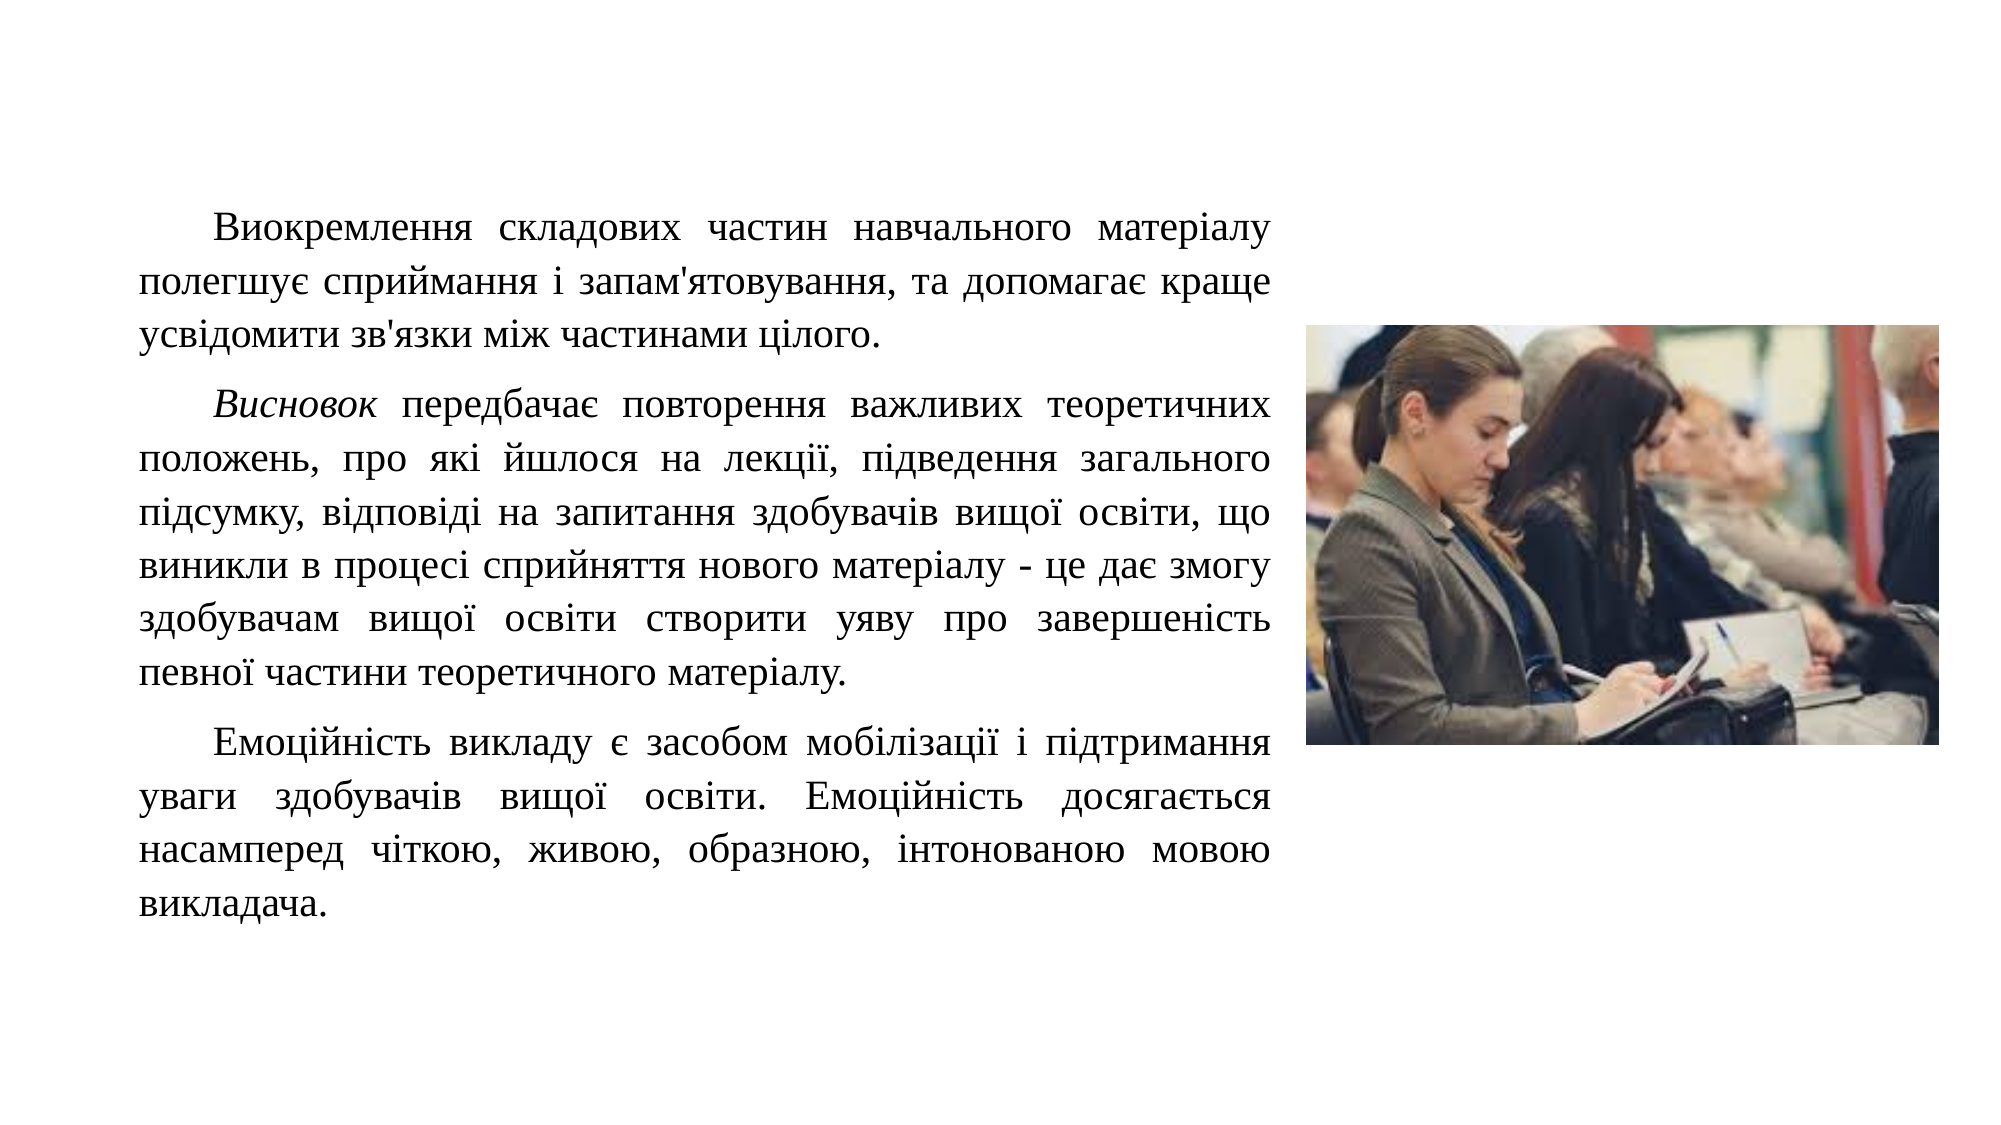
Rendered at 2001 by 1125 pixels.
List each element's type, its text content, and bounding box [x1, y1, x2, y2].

text_box Виокремлення складових частин навчального матеріалу полегшує сприймання і запам'ятовування, та допомагає краще усвідомити зв'язки між частинами цілого. Висновок передбачає повторення важливих теоретичних положень, про які йшлося на лекції, підведення загального підсумку, відповіді на запитання здобувачів вищої освіти, що виникли в процесі сприйняття нового матеріалу - це дає змогу здобувачам вищої освіти створити уяву про завершеність певної частини теоретичного матеріалу. Емоційність викладу є засобом мобілізації і підтримання уваги здобувачів вищої освіти. Емоційність досягається насамперед чіткою, живою, образною, інтонованою мовою викладача. [124, 188, 1287, 932]
picture [1306, 325, 1939, 745]
